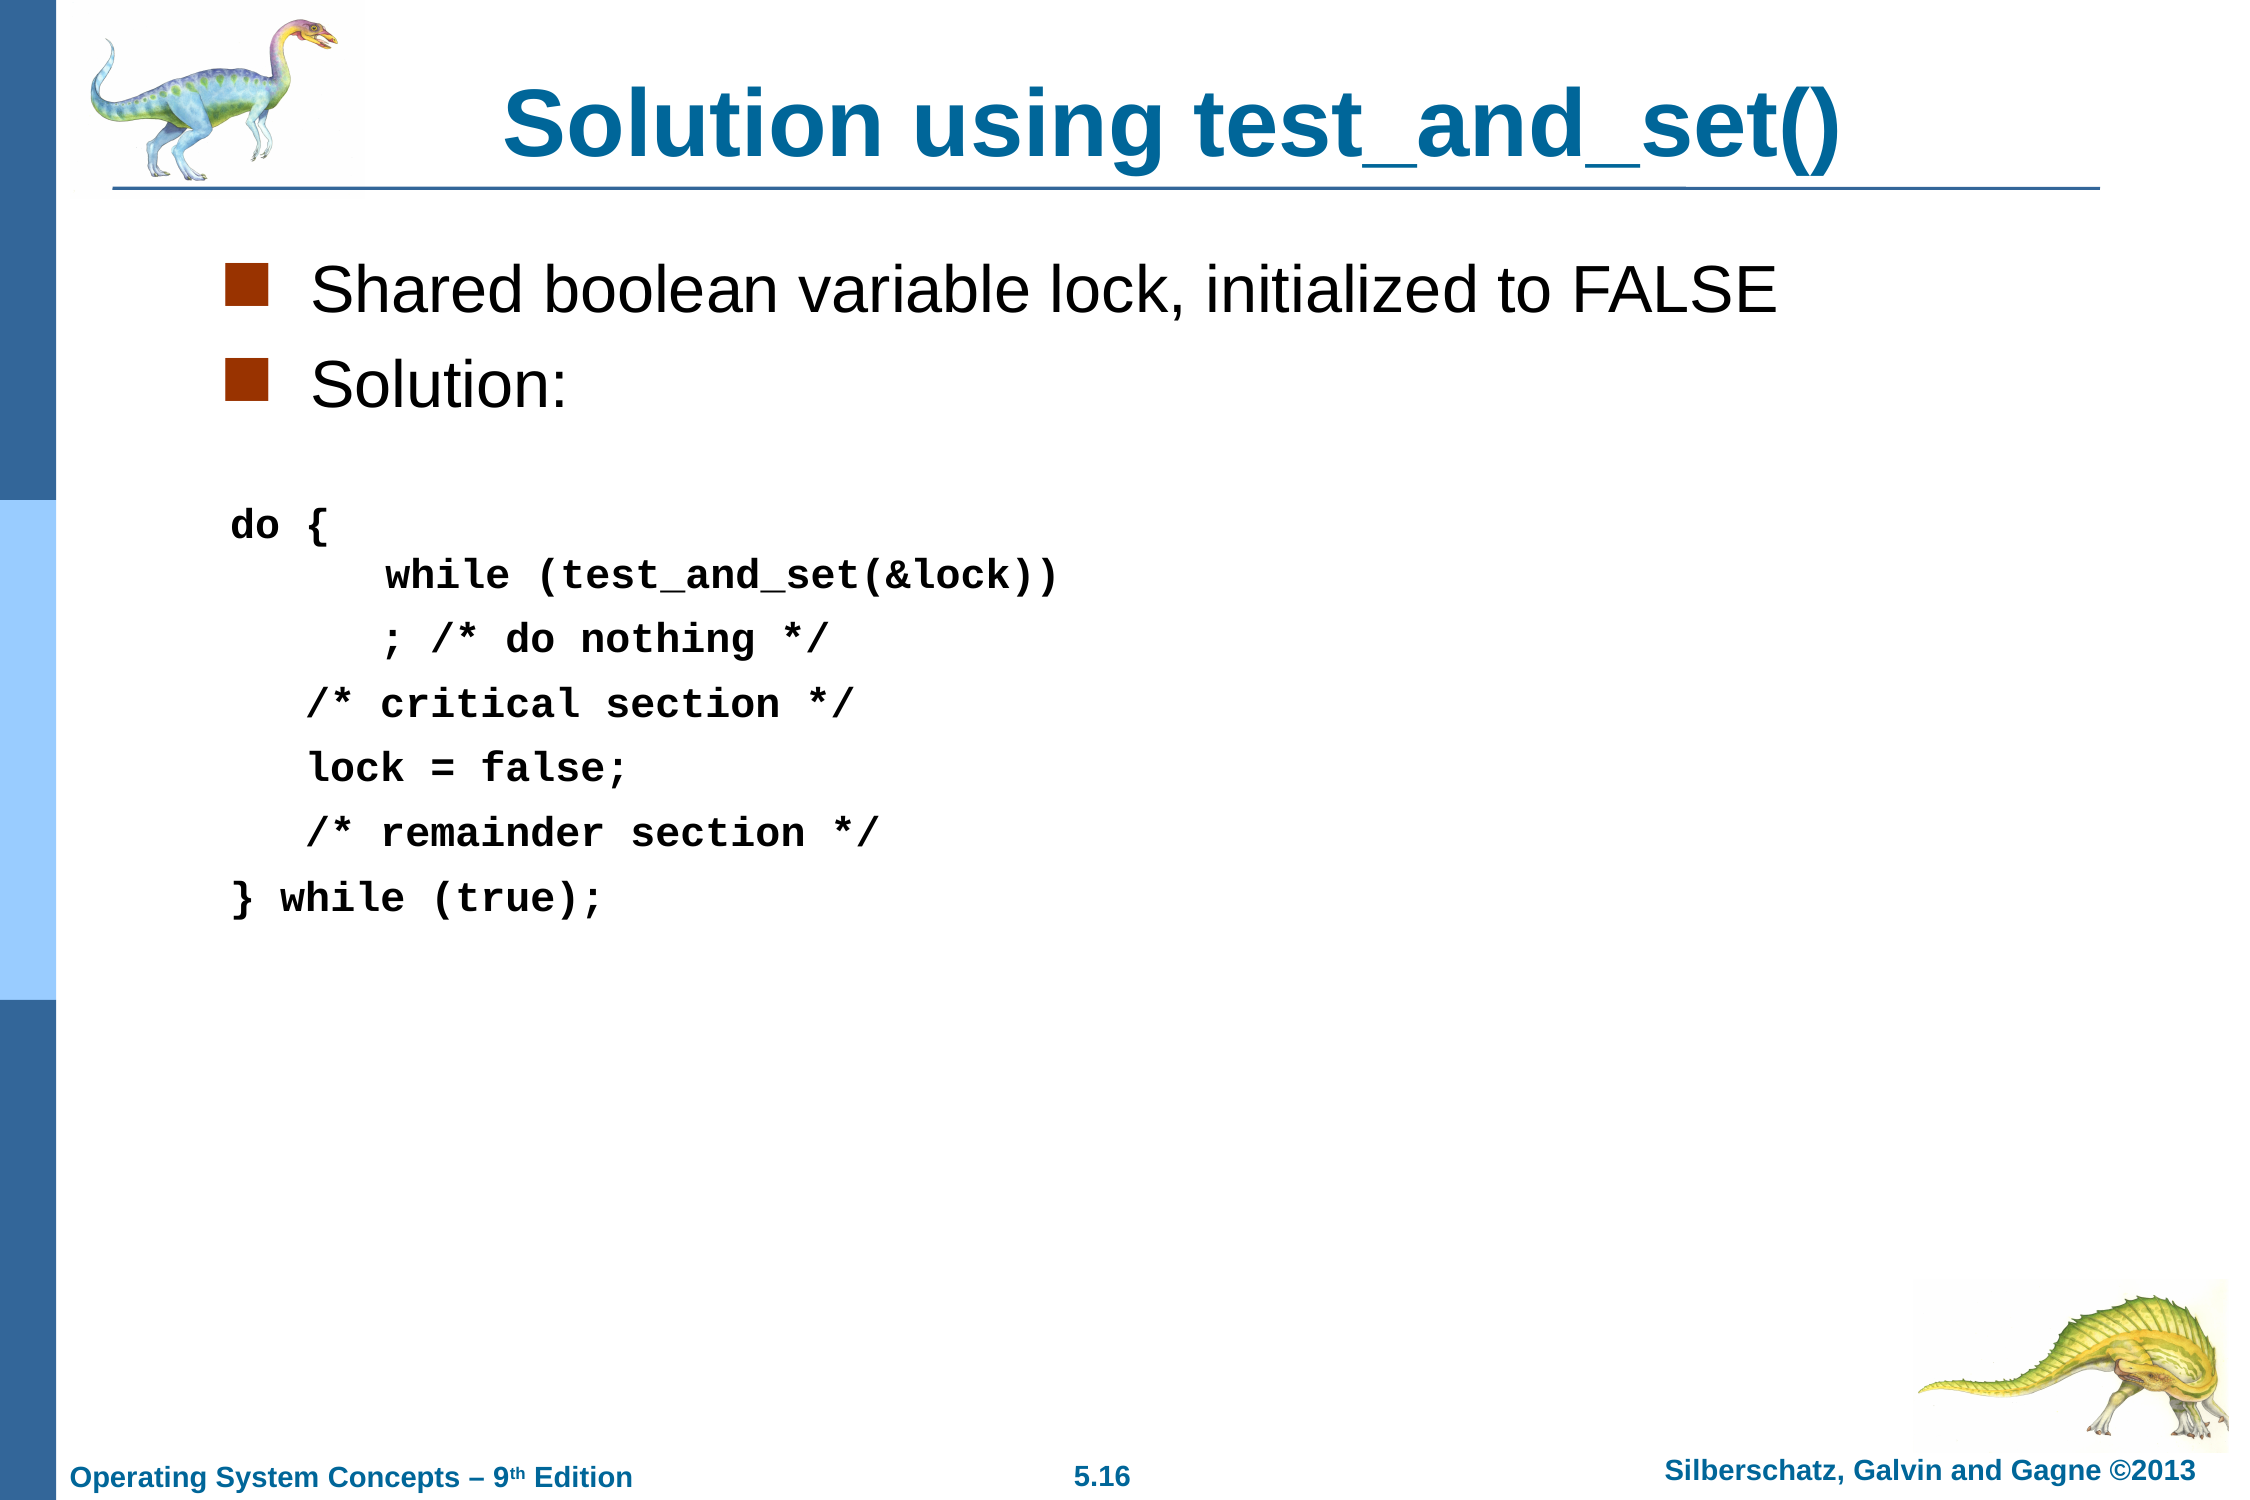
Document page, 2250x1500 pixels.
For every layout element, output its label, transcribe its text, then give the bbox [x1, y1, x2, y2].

picture [70, 0, 365, 199]
picture [1913, 1279, 2229, 1453]
list Shared boolean variable lock, initialized to FALSE Solution: do { while (test_and_set(&lock)) ; /* do nothing */ /* critical section */ lock = false; /* remainder section */ } while (true); [208, 244, 1899, 1345]
title Solution using test_and_set() [209, 60, 2138, 187]
